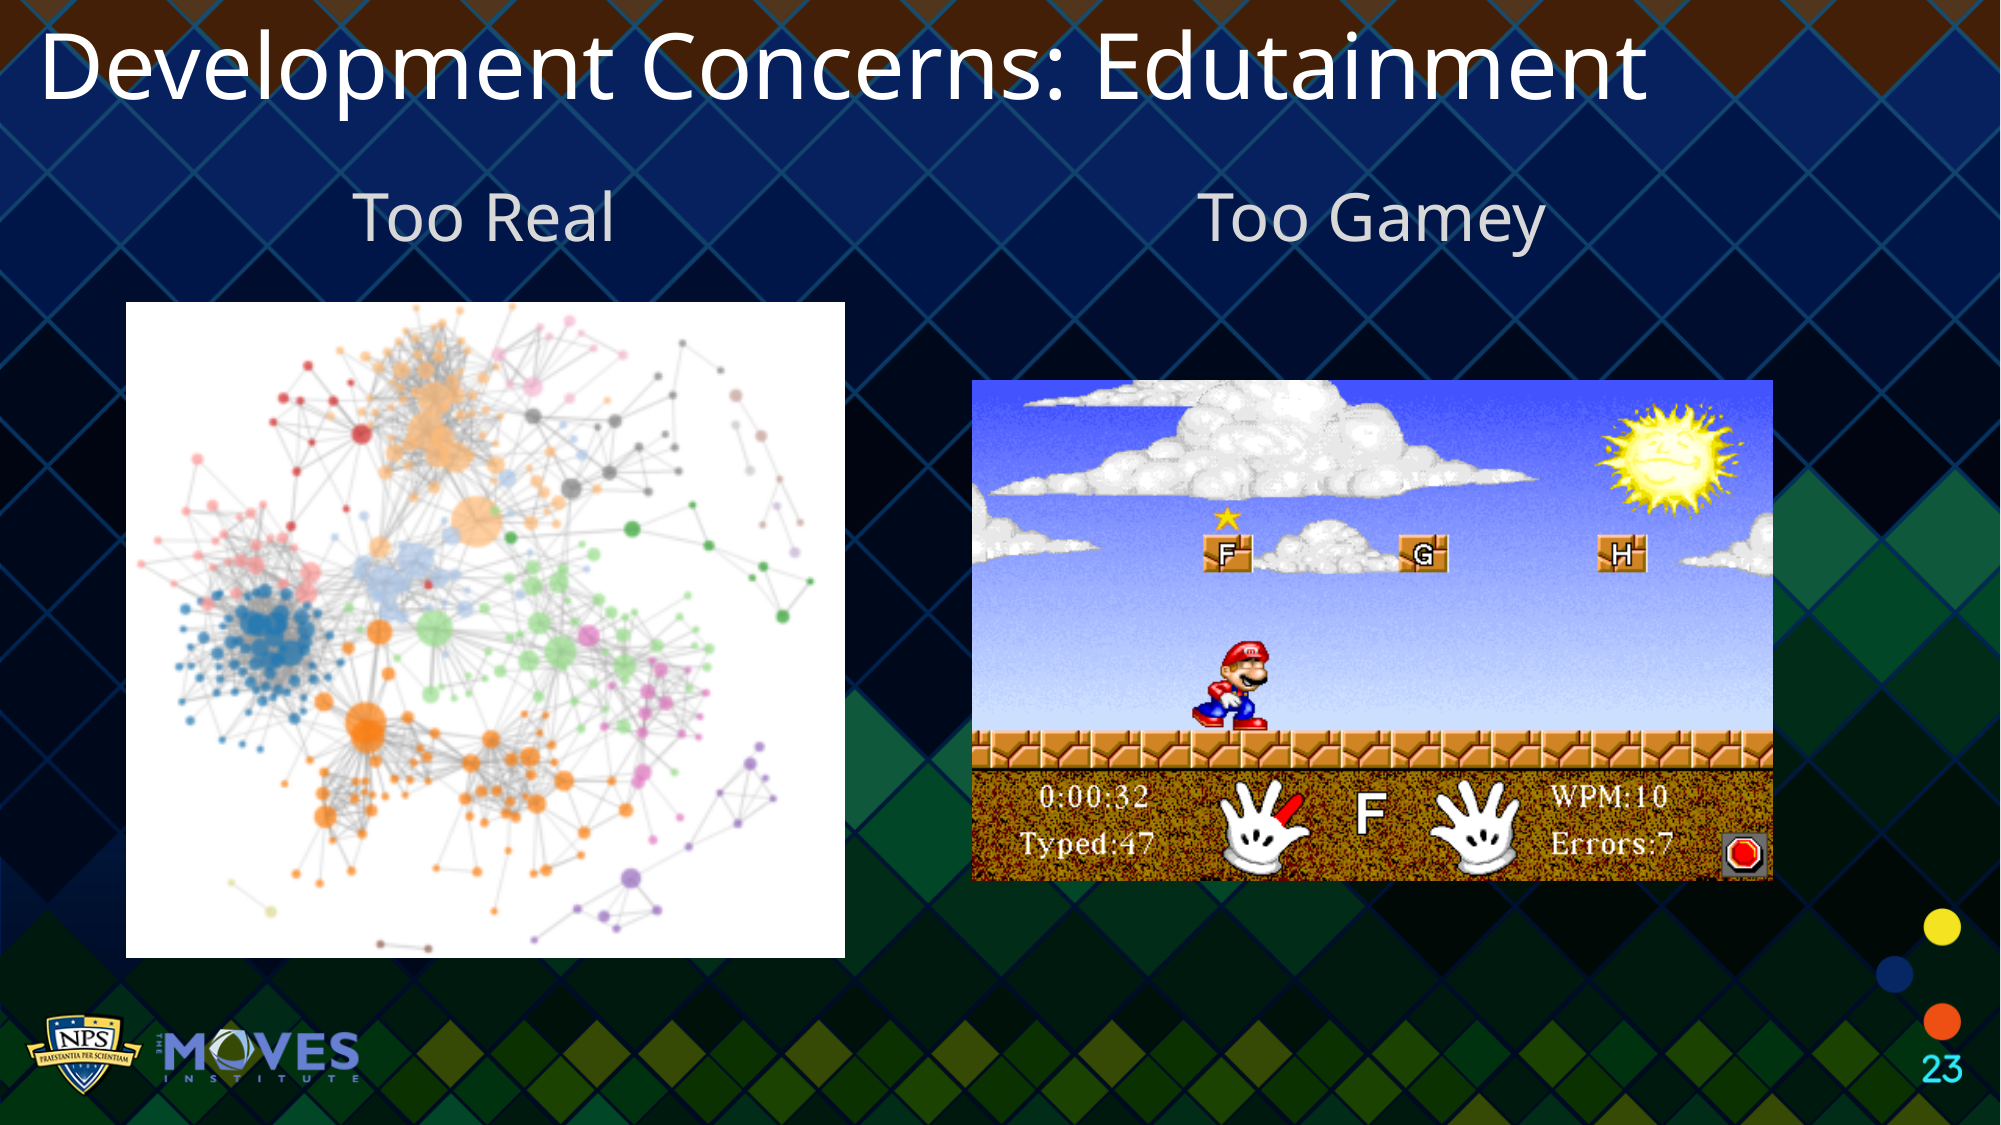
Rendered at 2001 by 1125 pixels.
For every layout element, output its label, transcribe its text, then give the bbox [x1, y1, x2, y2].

text_box Too Gamey [972, 166, 1773, 262]
picture [0, 0, 2001, 1125]
text_box Development Concerns: Edutainment [22, 0, 1977, 125]
text_box Too Real [126, 166, 845, 262]
